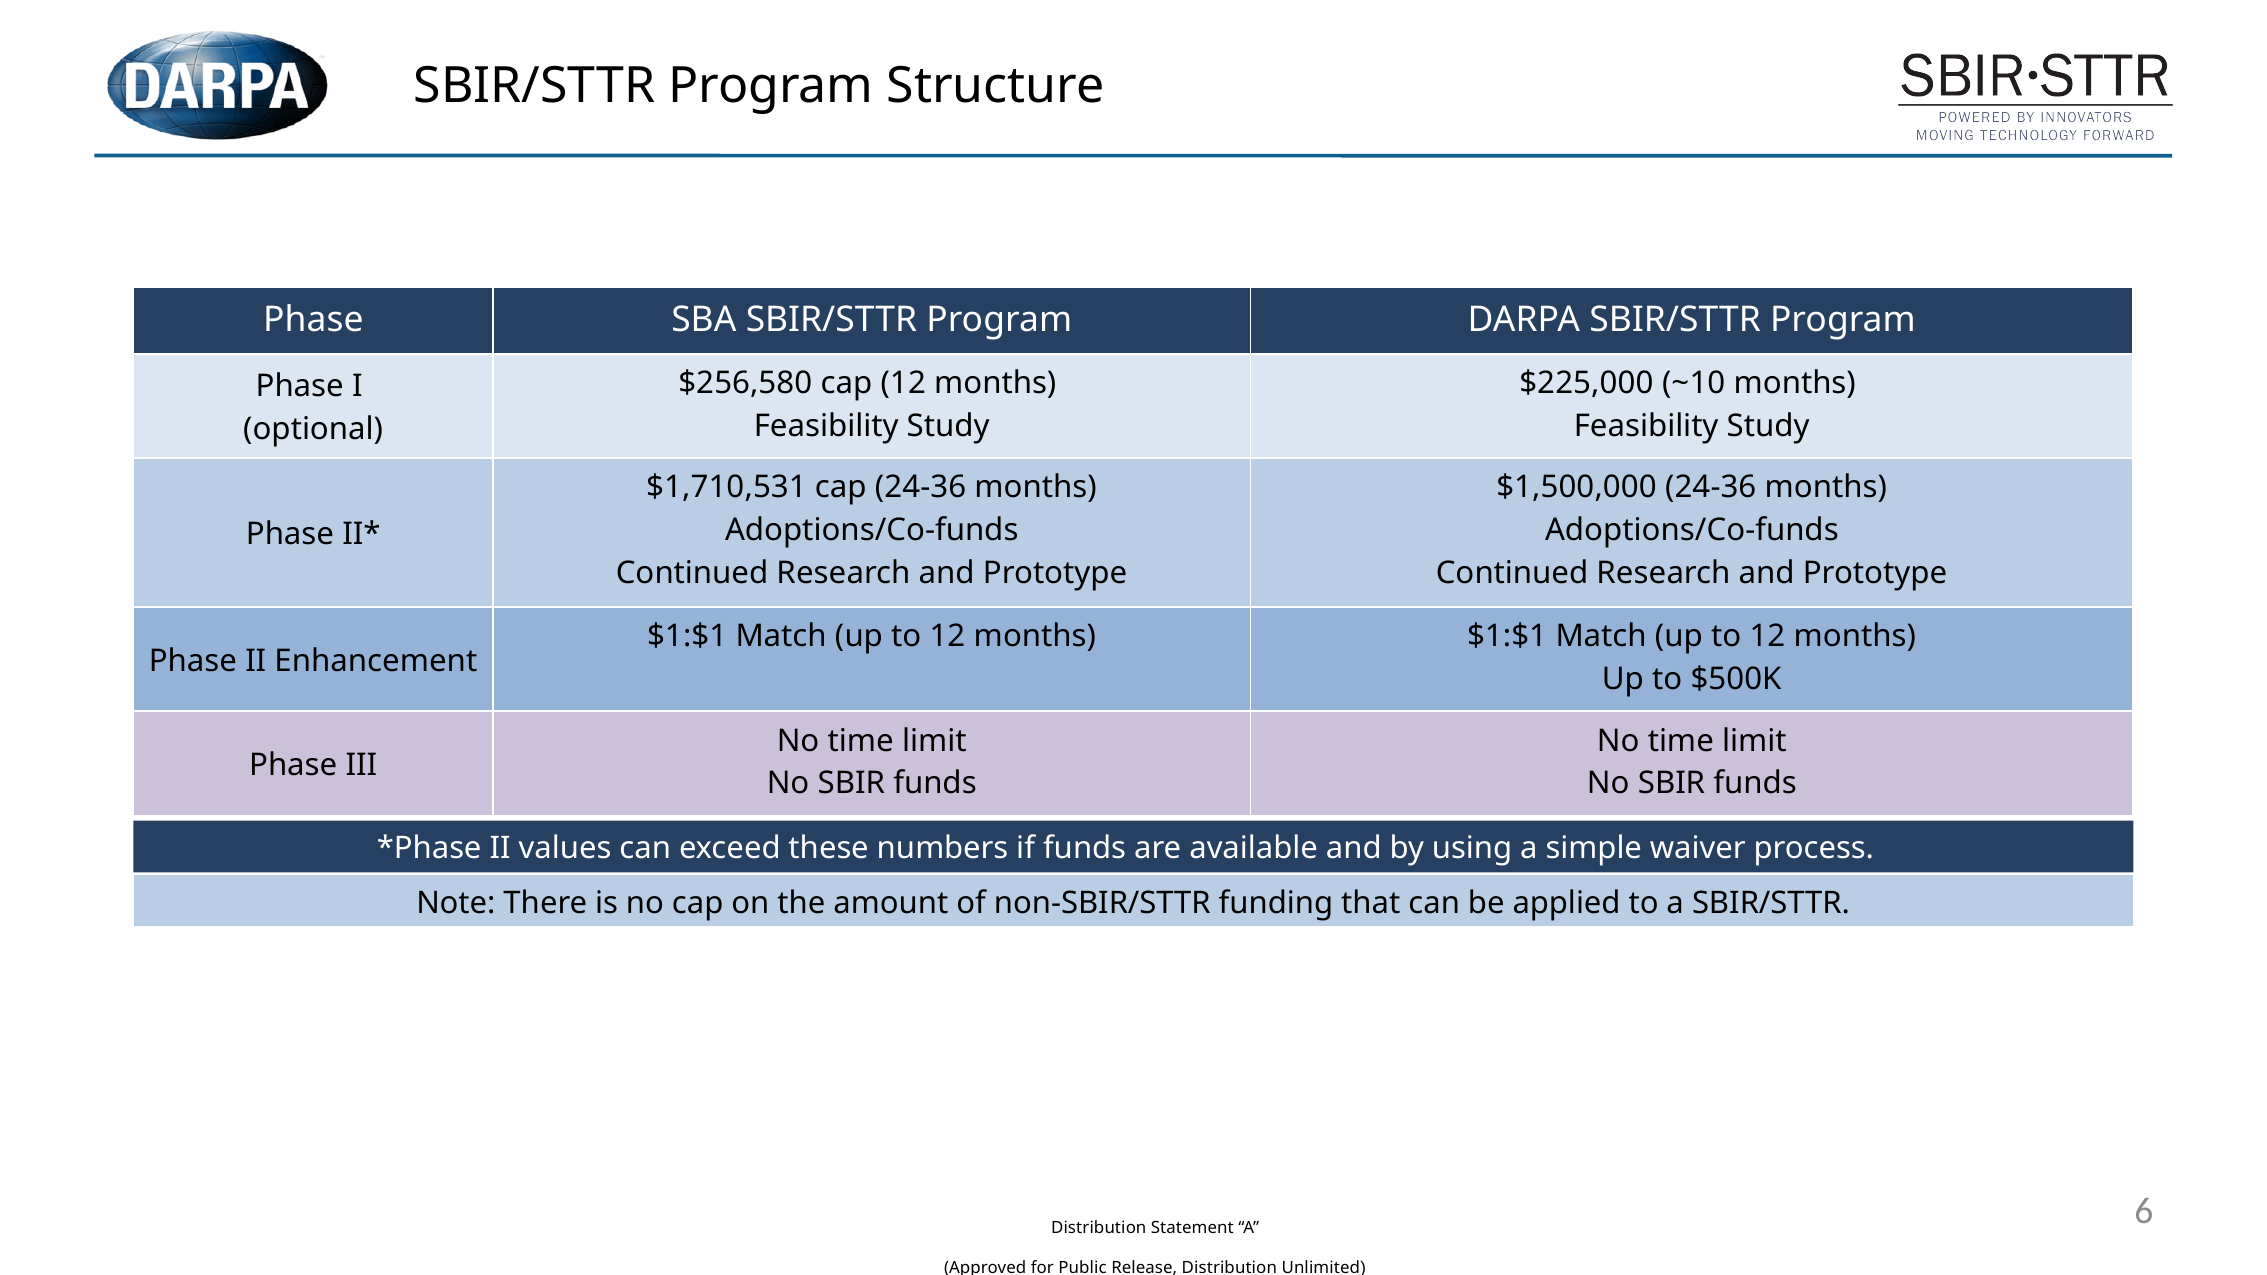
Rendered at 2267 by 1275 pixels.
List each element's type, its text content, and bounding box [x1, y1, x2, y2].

text_box *Phase II values can exceed these numbers if funds are available and by using a simple waiver process. [133, 820, 2134, 873]
table_cell [778, 816, 1250, 820]
table_cell No time limit No SBIR funds [1251, 712, 2132, 815]
table_cell $256,580 cap (12 months) Feasibility Study [494, 355, 1250, 457]
table_cell [134, 816, 492, 820]
text_box SBIR/STTR Program Structure [413, 52, 1707, 135]
table_cell Phase I (optional) [134, 355, 492, 457]
table_cell Phase II Enhancement [134, 608, 492, 710]
footer Distribution Statement “A” (Approved for Public Release, Distribution Unlimited) [570, 1212, 1740, 1261]
table_cell [1251, 816, 1615, 820]
picture [1898, 44, 2173, 145]
table_cell $225,000 (~10 months) Feasibility Study [1251, 355, 2132, 457]
table_cell Phase II* [134, 459, 492, 606]
table_cell [1616, 816, 2132, 820]
table_cell $1:$1 Match (up to 12 months) Up to $500K [1251, 608, 2132, 710]
table_header Phase [134, 288, 492, 353]
table_cell [494, 816, 776, 820]
text_box 6 [1631, 1185, 2154, 1231]
table_cell No time limit No SBIR funds [494, 712, 1250, 815]
text_box Note: There is no cap on the amount of non-SBIR/STTR funding that can be applied to a SBIR/STTR. [133, 874, 2134, 927]
table_cell Phase III [134, 712, 492, 815]
table_cell $1,500,000 (24-36 months) Adoptions/Co-funds Continued Research and Prototype [1251, 459, 2132, 606]
picture [56, 0, 378, 185]
table_cell $1,710,531 cap (24-36 months) Adoptions/Co-funds Continued Research and Prototype [494, 459, 1250, 606]
table_header DARPA SBIR/STTR Program [1251, 288, 2132, 353]
table_cell $1:$1 Match (up to 12 months) [494, 608, 1250, 710]
table_header SBA SBIR/STTR Program [494, 288, 1250, 353]
